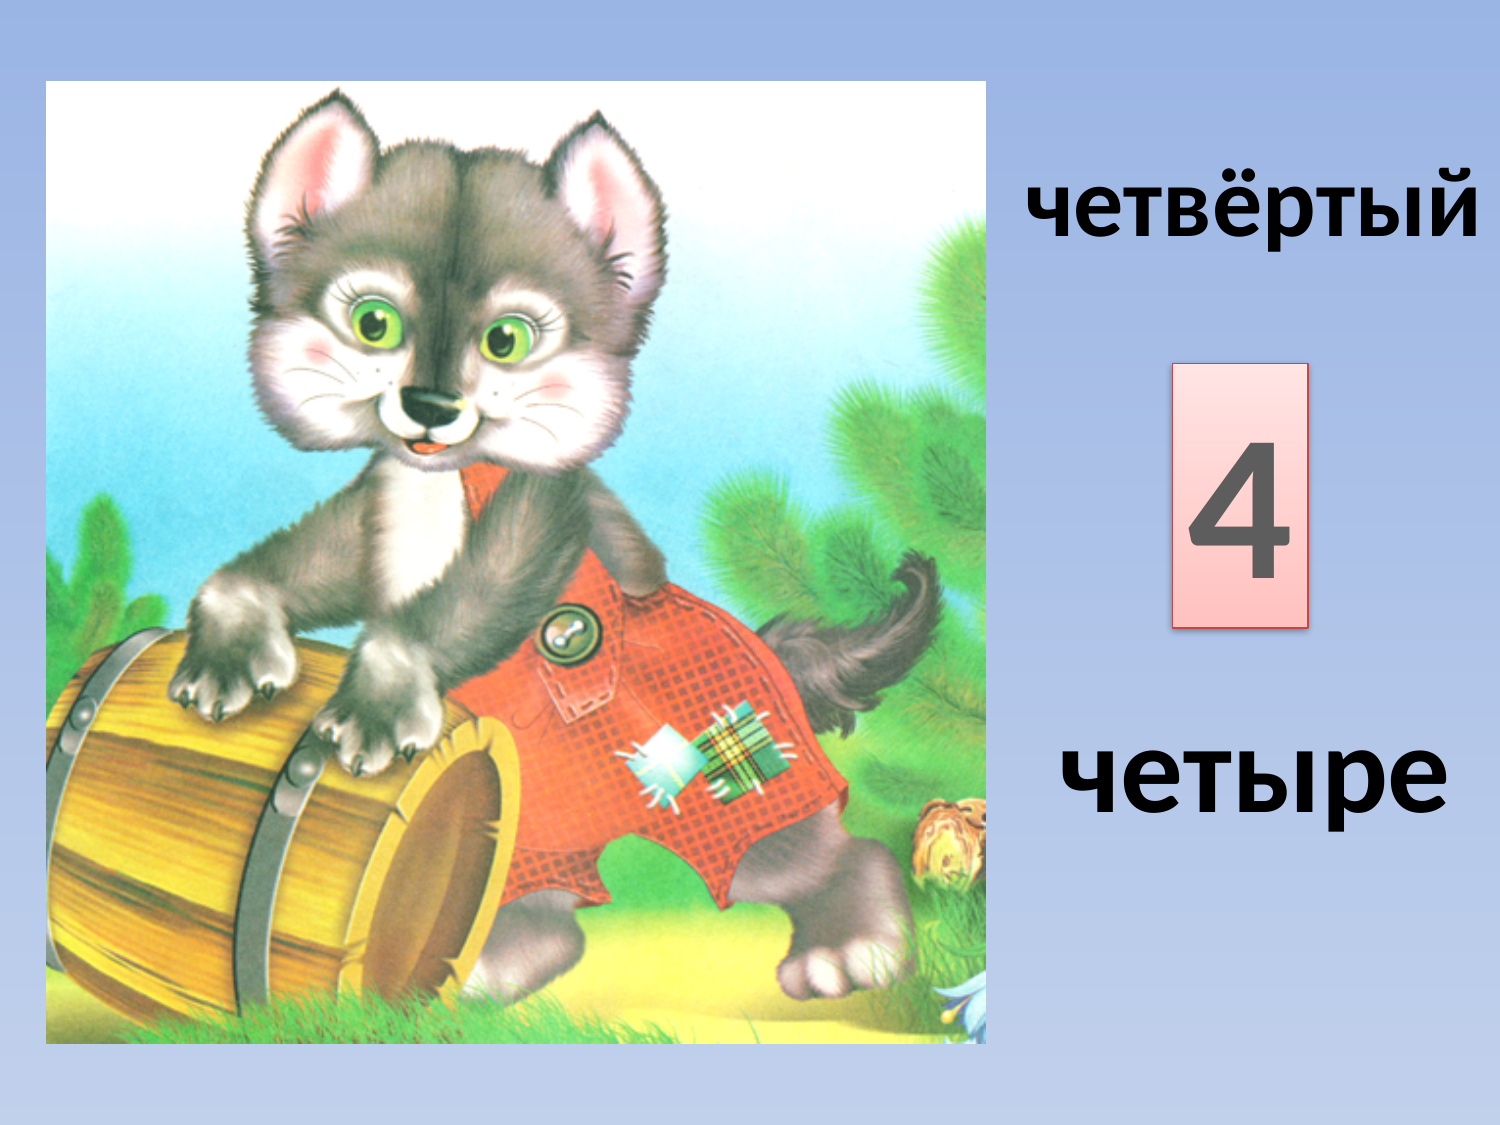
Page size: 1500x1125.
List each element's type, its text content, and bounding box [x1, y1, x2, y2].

picture [46, 81, 986, 1045]
text_box четвёртый [1010, 128, 1498, 264]
text_box 4 [1172, 363, 1309, 629]
text_box четыре [1045, 679, 1467, 845]
